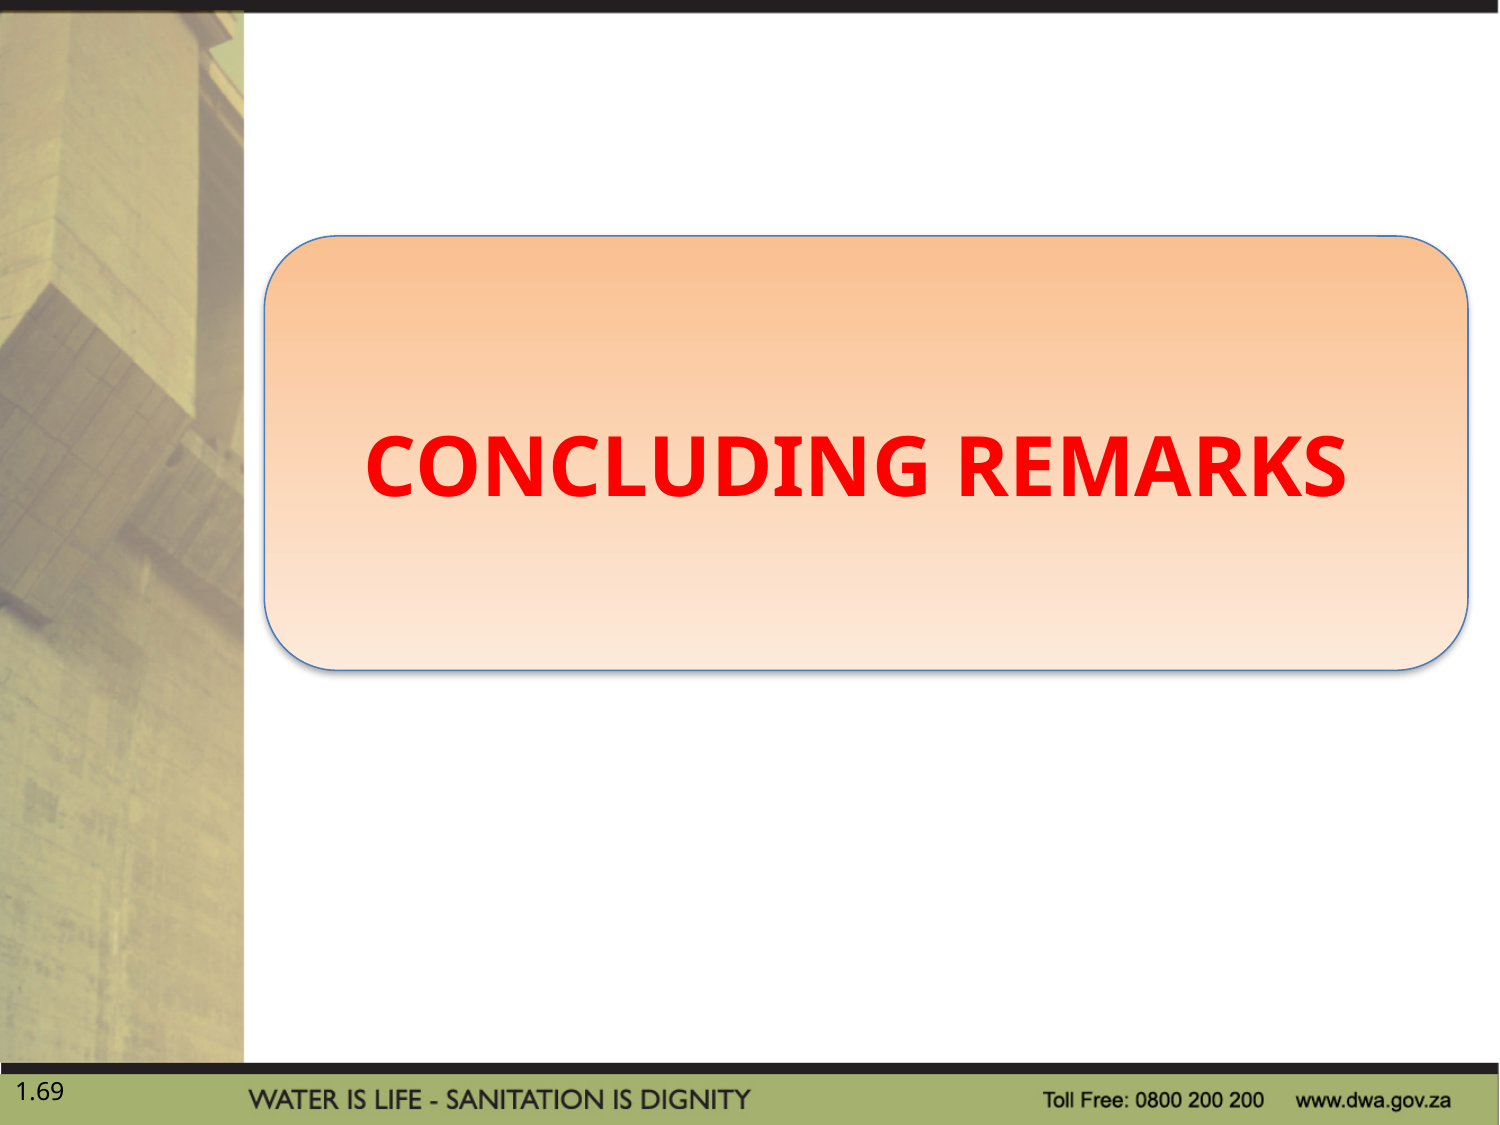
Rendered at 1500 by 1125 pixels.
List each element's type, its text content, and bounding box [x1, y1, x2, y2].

text_box CONCLUDING REMARKS [264, 405, 1448, 501]
slide_number 69 [0, 1068, 350, 1125]
picture [0, 0, 1500, 1125]
text_box [263, 235, 1469, 672]
